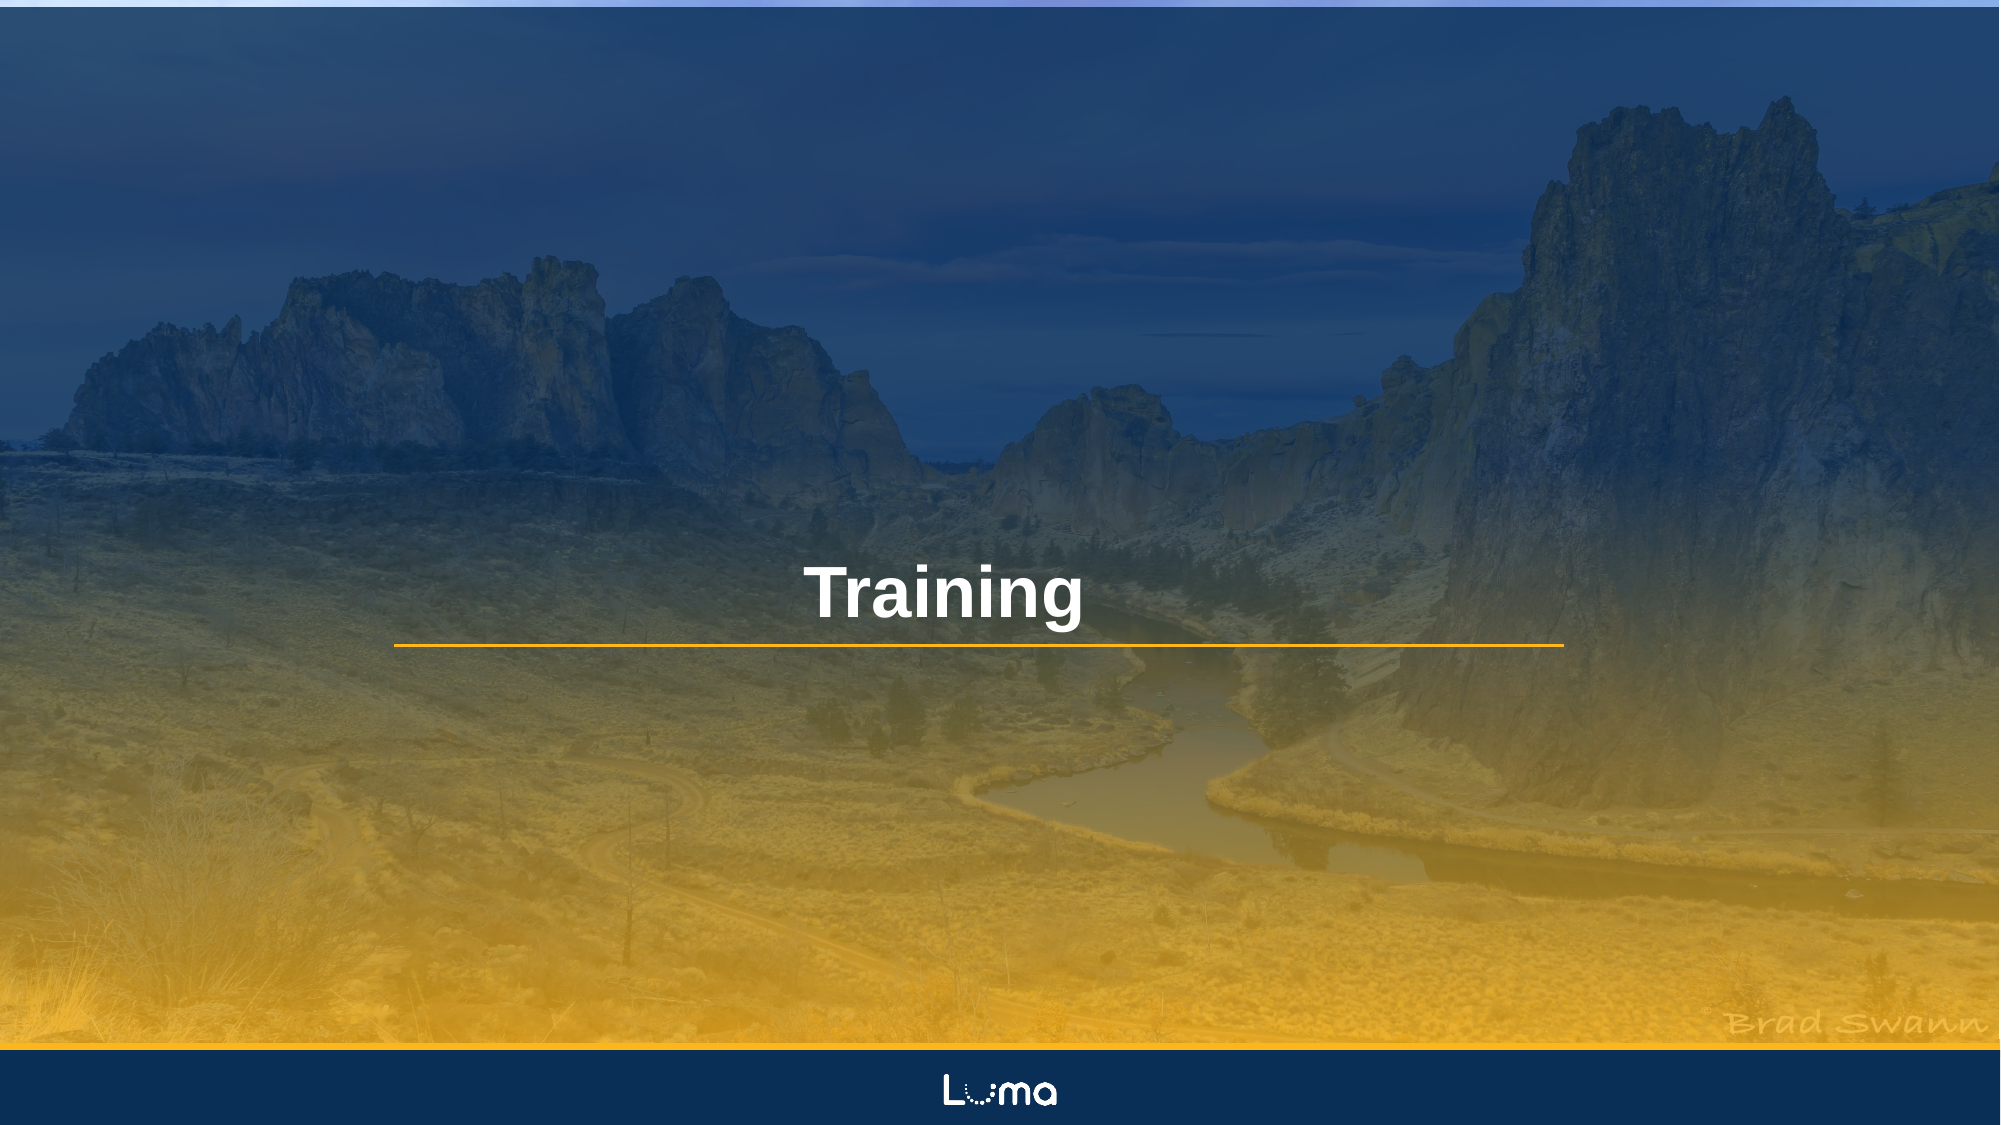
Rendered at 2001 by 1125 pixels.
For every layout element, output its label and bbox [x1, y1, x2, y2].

text_box [201, 522, 1710, 685]
picture [0, 0, 1999, 1043]
text_box [0, 1043, 1999, 1050]
picture [937, 1050, 1063, 1125]
